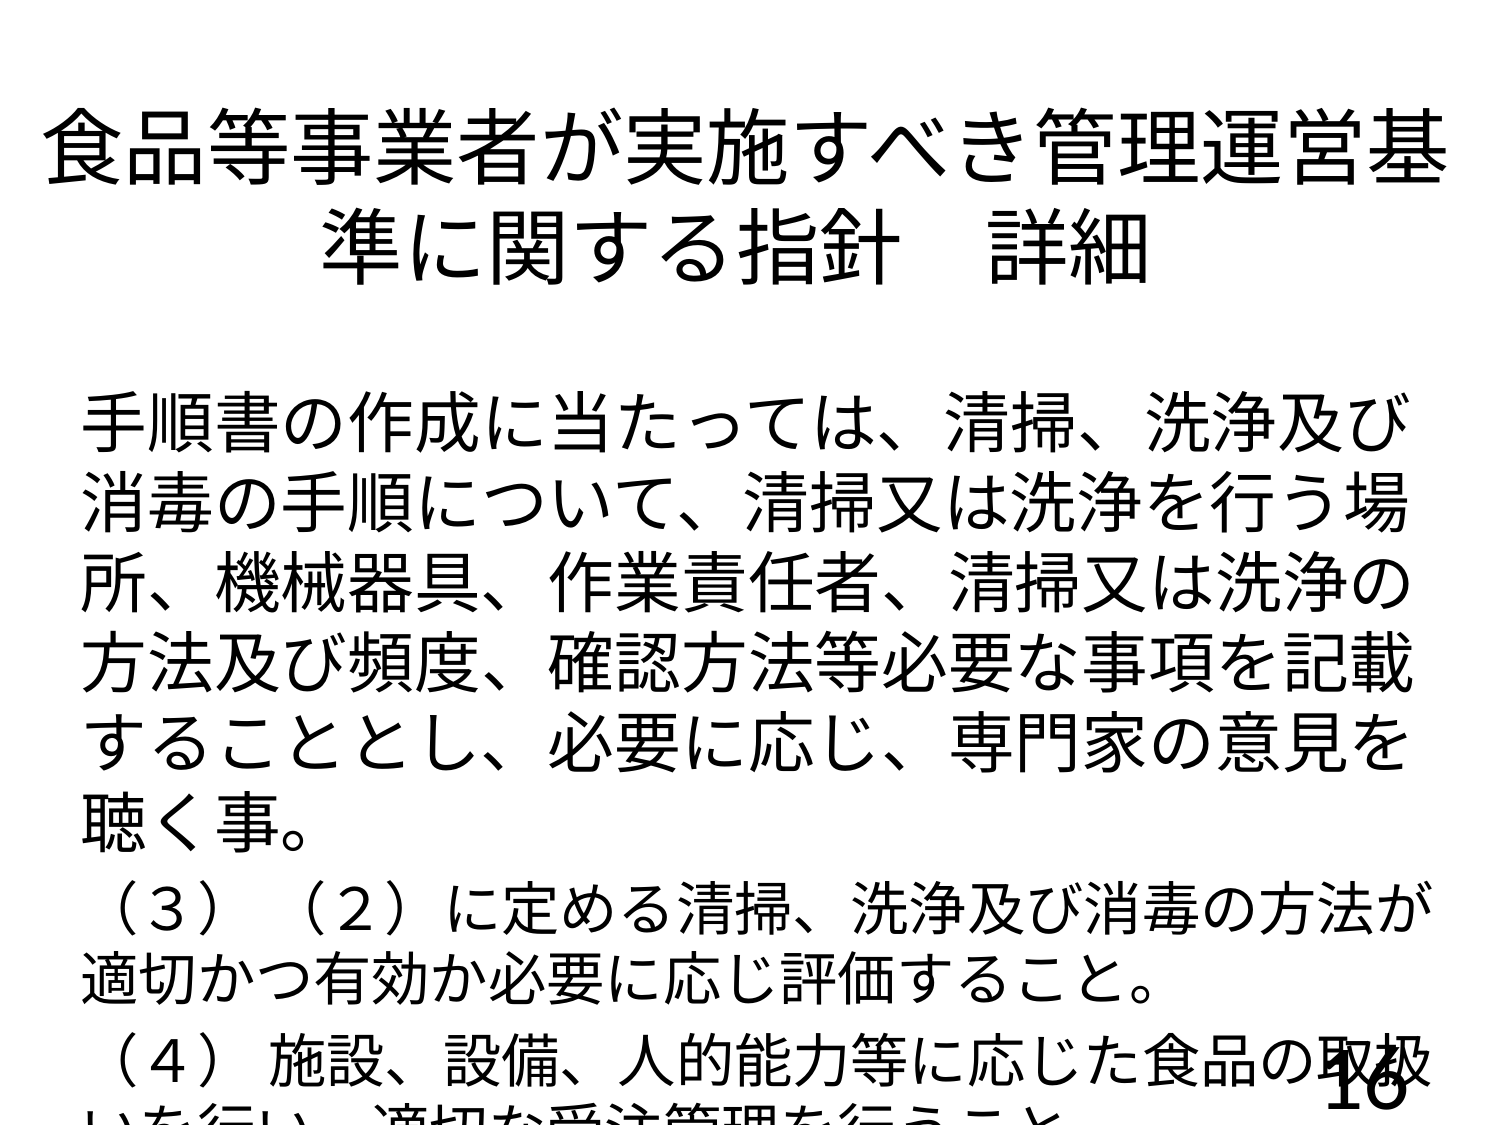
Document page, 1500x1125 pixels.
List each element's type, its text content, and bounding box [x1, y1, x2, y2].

list 手順書の作成に当たっては、清掃、洗浄及び消毒の手順について、清掃又は洗浄を行う場所、機械器具、作業責任者、清掃又は洗浄の方法及び頻度、確認方法等必要な事項を記載することとし、必要に応じ、専門家の意見を聴く事。 （３） （２）に定める清掃、洗浄及び消毒の方法が適切かつ有効か必要に応じ評価すること。 （４） 施設、設備、人的能力等に応じた食品の取扱いを行い、適切な受注管理を行うこと。 [0, 373, 1455, 1125]
slide_number 16 [1074, 1042, 1425, 1103]
text_box 食品等事業者が実施すべき管理運営基準に関する指針 詳細 [0, 137, 1491, 253]
